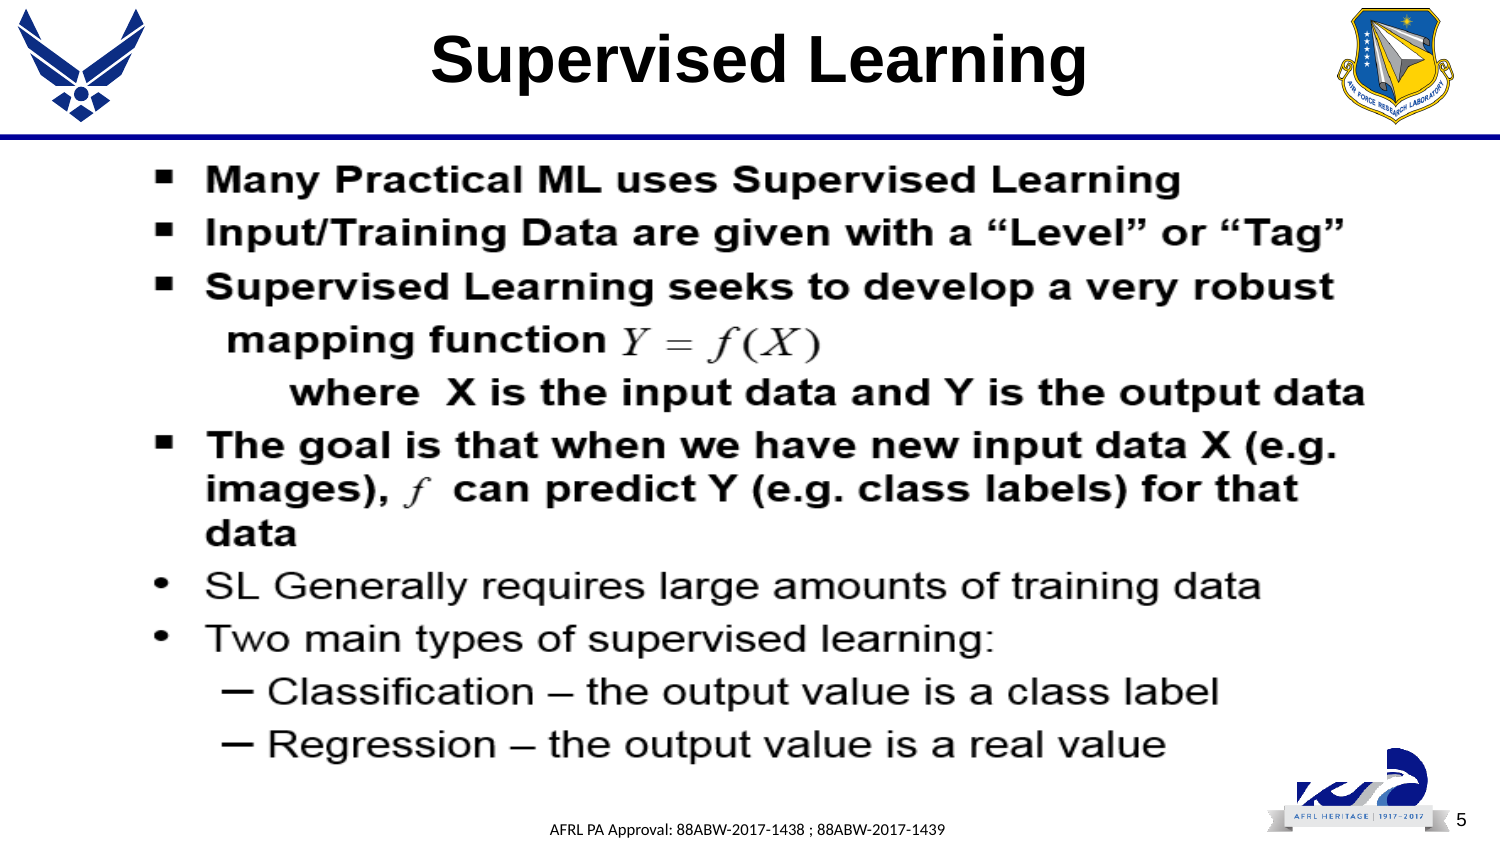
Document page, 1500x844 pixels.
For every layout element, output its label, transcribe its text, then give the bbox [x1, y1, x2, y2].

title Supervised Learning [198, 0, 1322, 120]
picture [131, 159, 1450, 838]
picture [1337, 8, 1454, 125]
